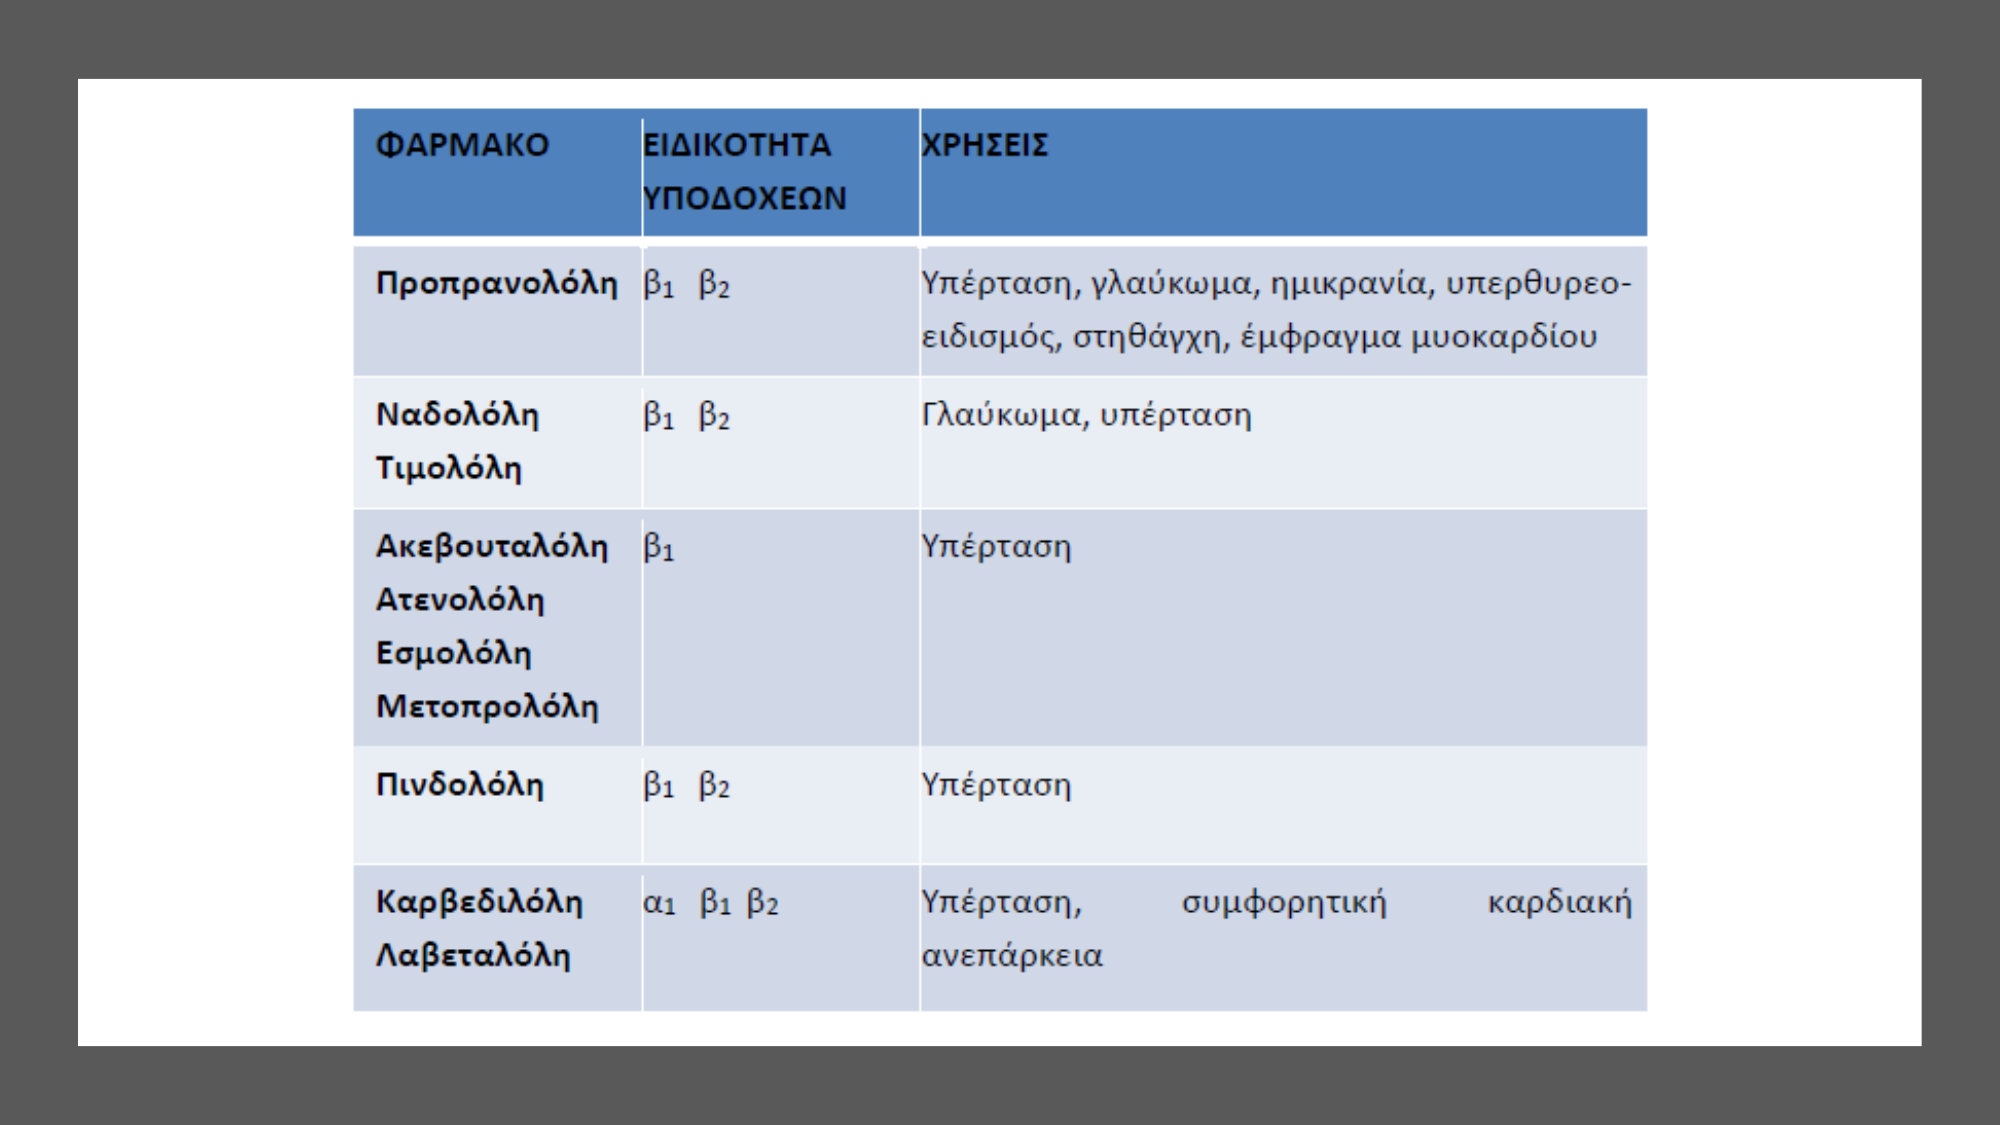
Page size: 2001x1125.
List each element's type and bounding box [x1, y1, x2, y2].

text_box [77, 78, 1923, 1047]
text_box [0, 0, 2000, 1125]
picture [348, 105, 1652, 1020]
